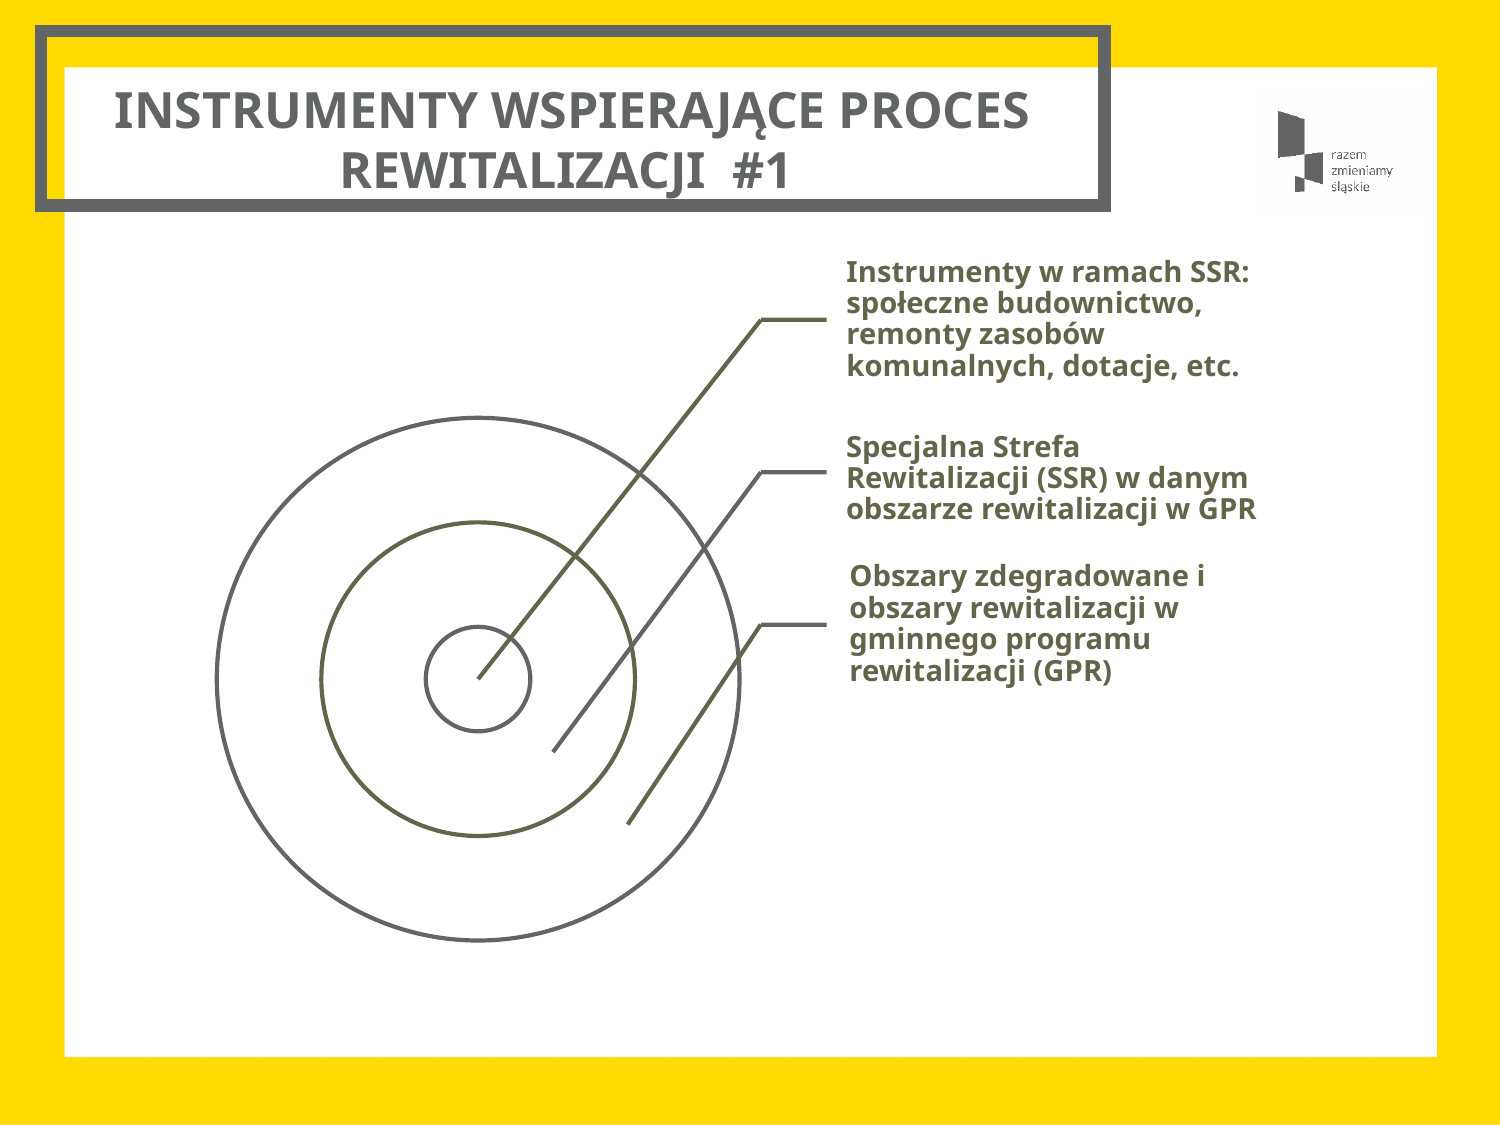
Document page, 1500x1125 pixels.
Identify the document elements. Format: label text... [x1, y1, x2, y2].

text_box INSTRUMENTY WSPIERAJĄCE PROCES REWITALIZACJI #1 [41, 30, 1105, 206]
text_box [123, 243, 1270, 941]
picture [0, 0, 1500, 1125]
